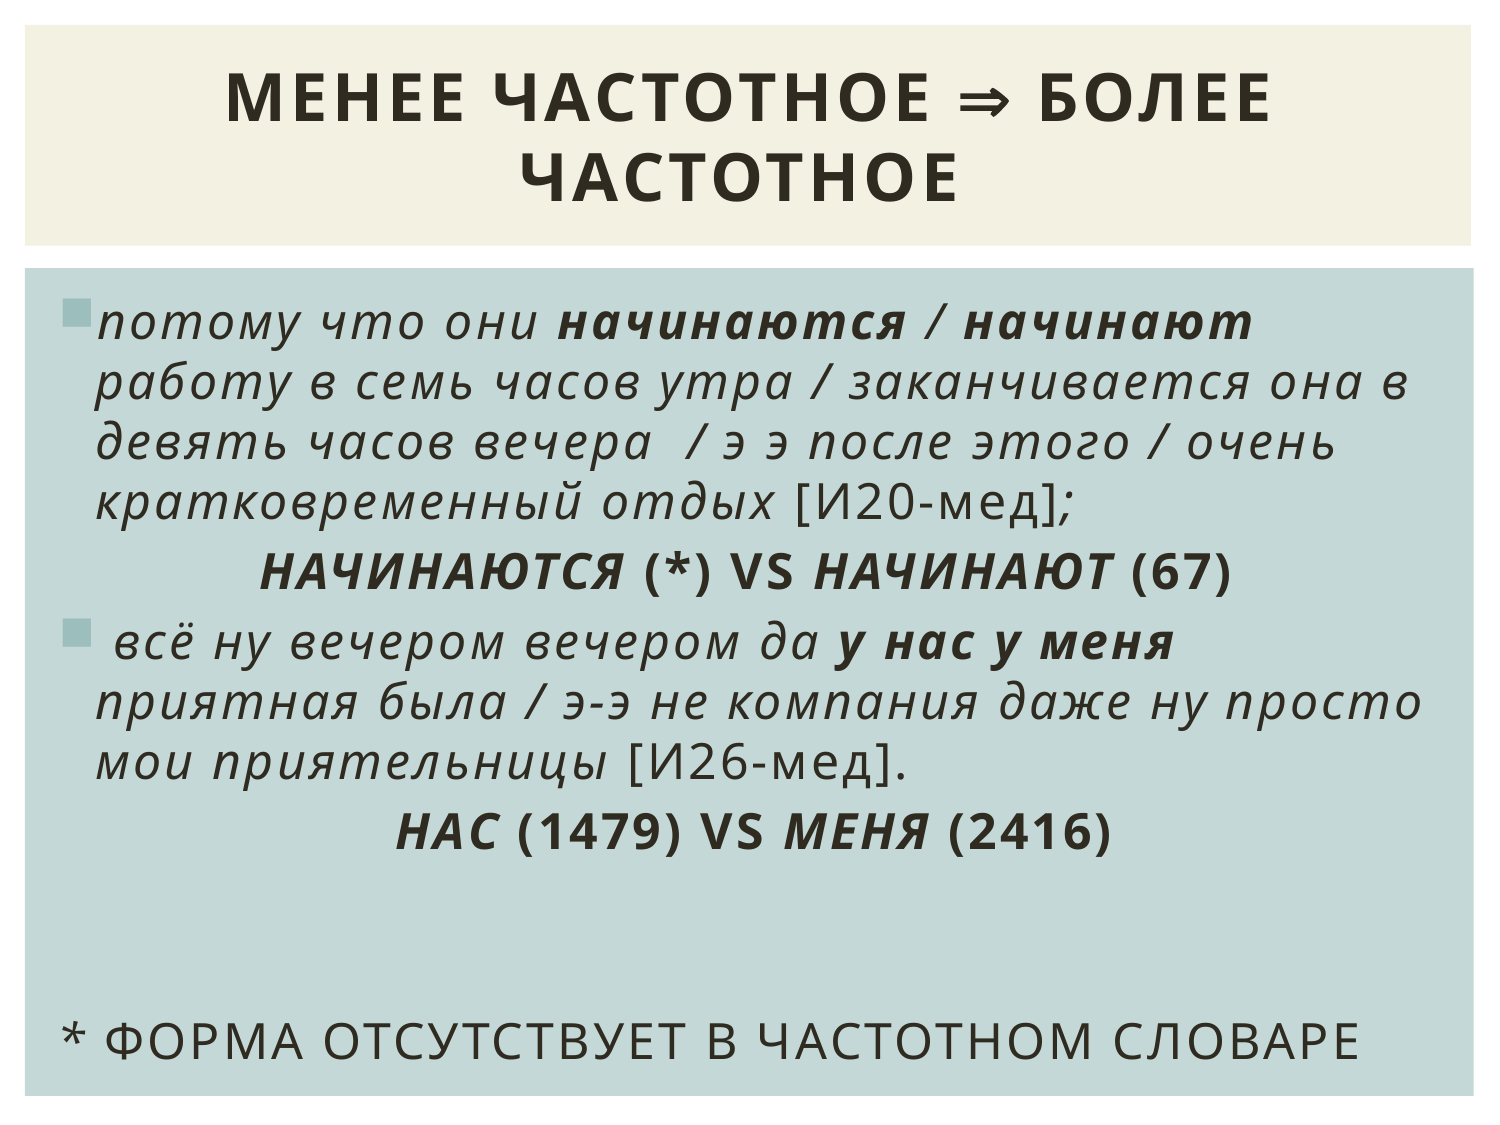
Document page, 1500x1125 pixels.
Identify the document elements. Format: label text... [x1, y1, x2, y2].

title МЕНЕЕ ЧАСТОТНОЕ  БОЛЕЕ ЧАСТОТНОЕ [35, 35, 1465, 235]
list потому что они начинаются / начинают работу в семь часов утра / заканчивается она в девять часов вечера / э э после этого / очень кратковременный отдых [И20-мед]; НАЧИНАЮТСЯ (*) VS НАЧИНАЮТ (67) всё ну вечером вечером да у нас у меня приятная была / э-э не компания даже ну просто мои приятельницы [И26-мед]. НАС (1479) VS МЕНЯ (2416) * ФОРМА ОТСУТСТВУЕТ В ЧАСТОТНОМ СЛОВАРЕ [35, 281, 1465, 1079]
